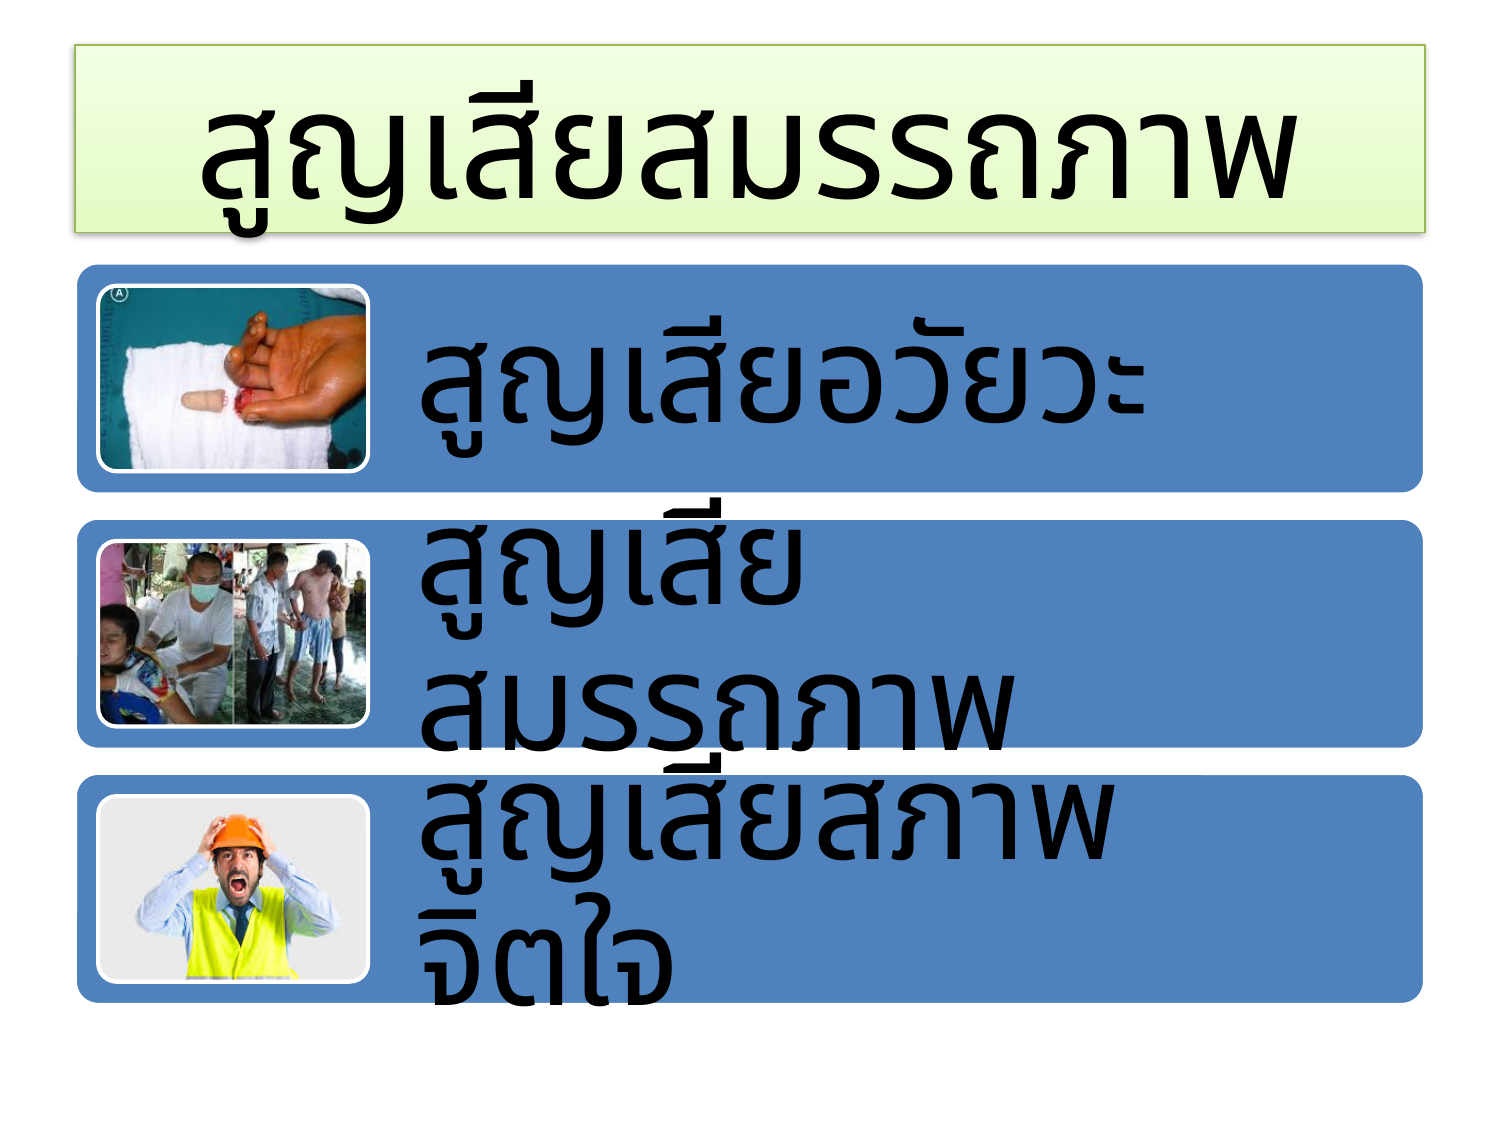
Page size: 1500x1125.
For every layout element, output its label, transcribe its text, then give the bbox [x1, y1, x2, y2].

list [74, 262, 1426, 1006]
title สูญเสียสมรรถภาพ [74, 44, 1426, 233]
